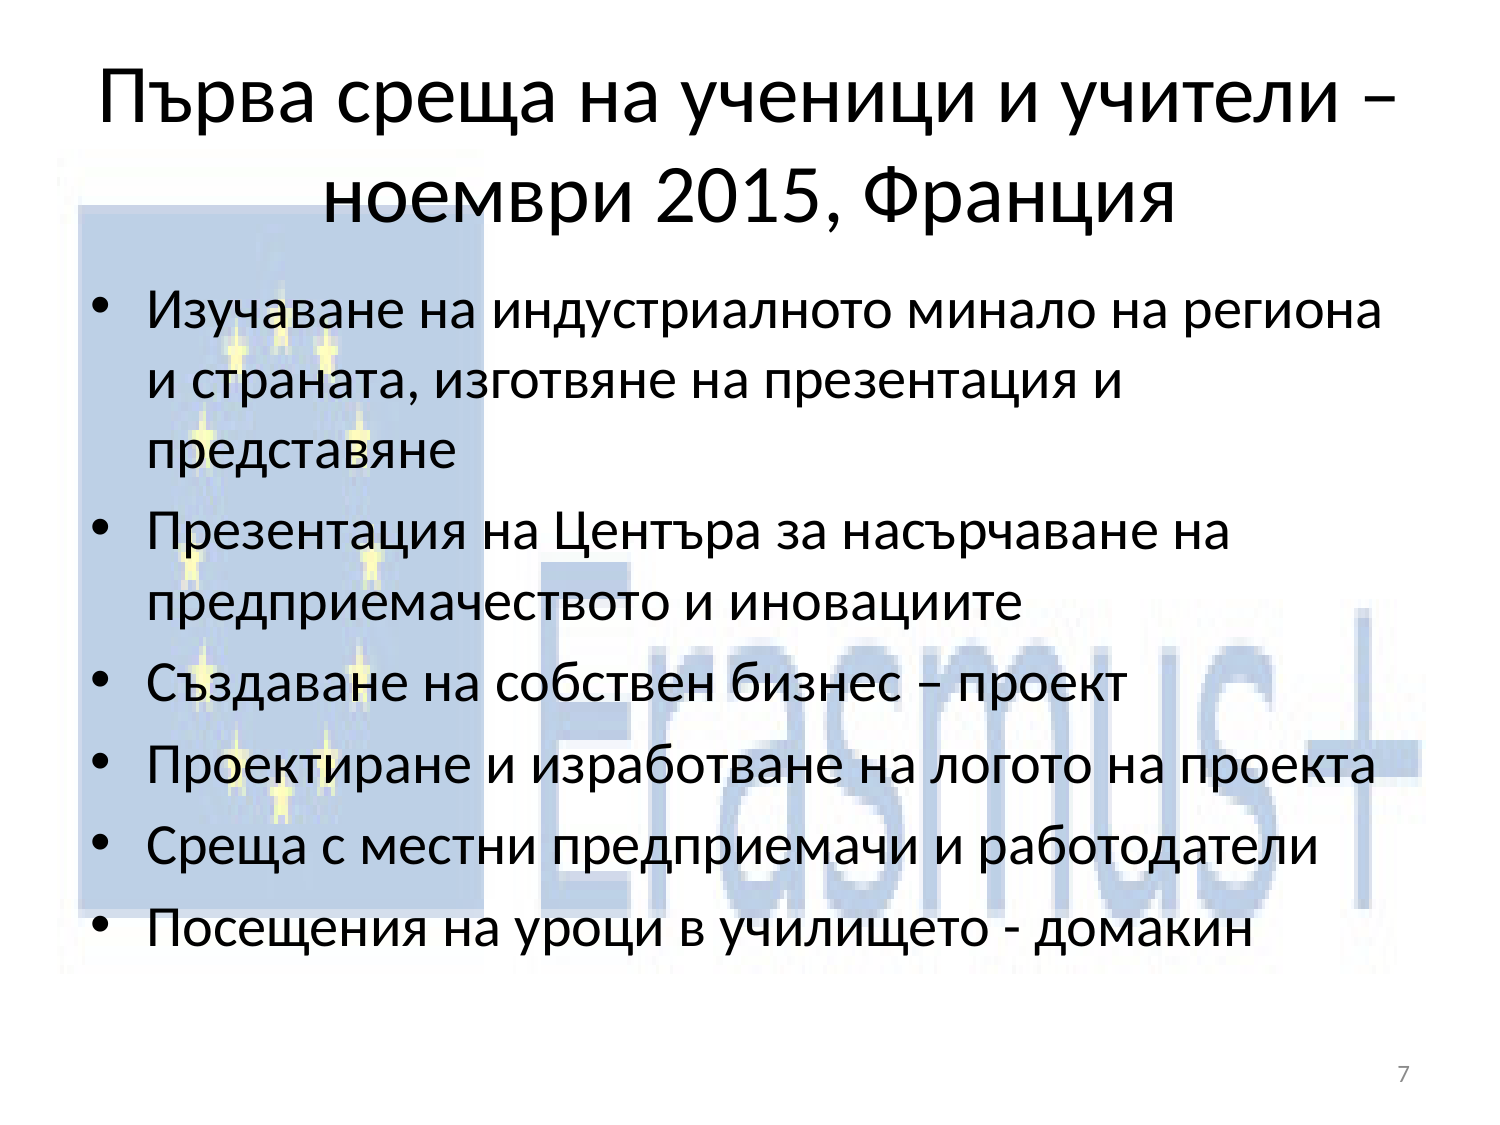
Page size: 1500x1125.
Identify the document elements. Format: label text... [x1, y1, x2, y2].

slide_number 7 [1074, 1042, 1425, 1103]
list Изучаване на индустриалното минало на региона и страната, изготвяне на презентация и представяне Презентация на Центъра за насърчаване на предприемачеството и иновациите Създаване на собствен бизнес – проект Проектиране и изработване на логото на проекта Среща с местни предприемачи и работодатели Посещения на уроци в училището - домакин [74, 262, 1426, 1006]
title Първа среща на ученици и учители – ноември 2015, Франция [74, 44, 1426, 233]
